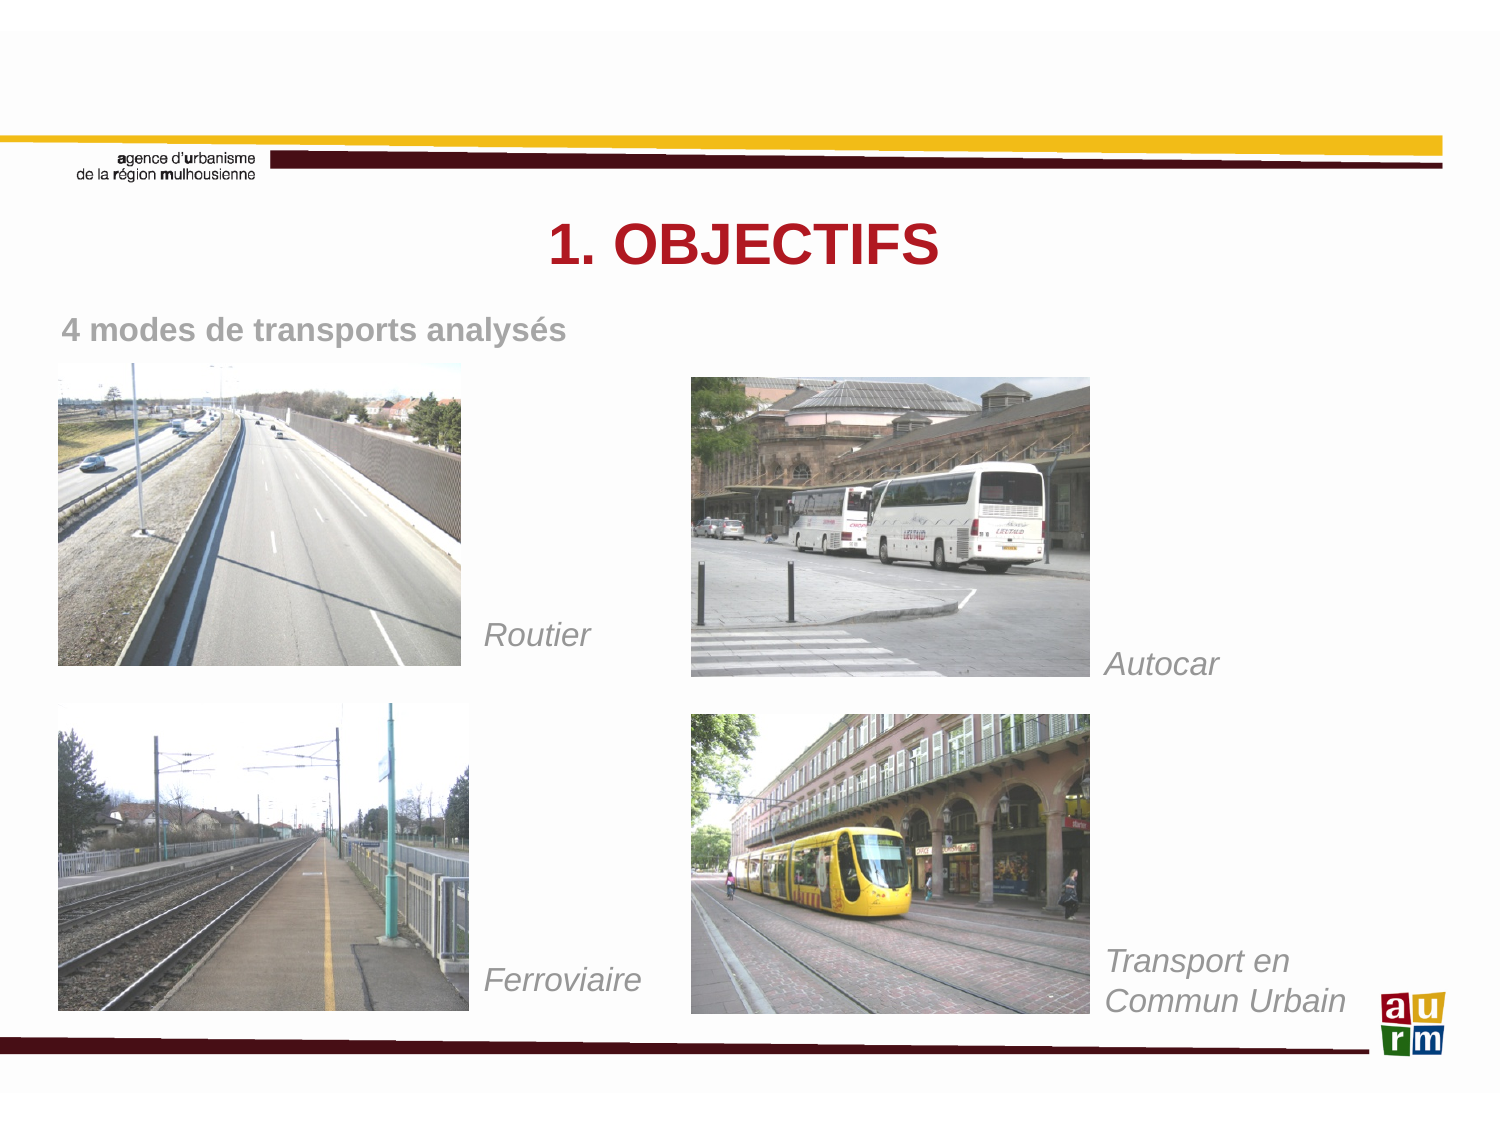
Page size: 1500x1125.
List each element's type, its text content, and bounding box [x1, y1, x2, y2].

text_box 4 modes de transports analysés [46, 292, 821, 364]
picture [0, 31, 1500, 1093]
text_box Routier [468, 597, 670, 669]
text_box Ferroviaire [468, 936, 670, 1020]
text_box 1. OBJECTIFS [0, 199, 1495, 284]
text_box Transport en Commun Urbain [1090, 937, 1407, 1021]
text_box Autocar [1089, 620, 1291, 703]
